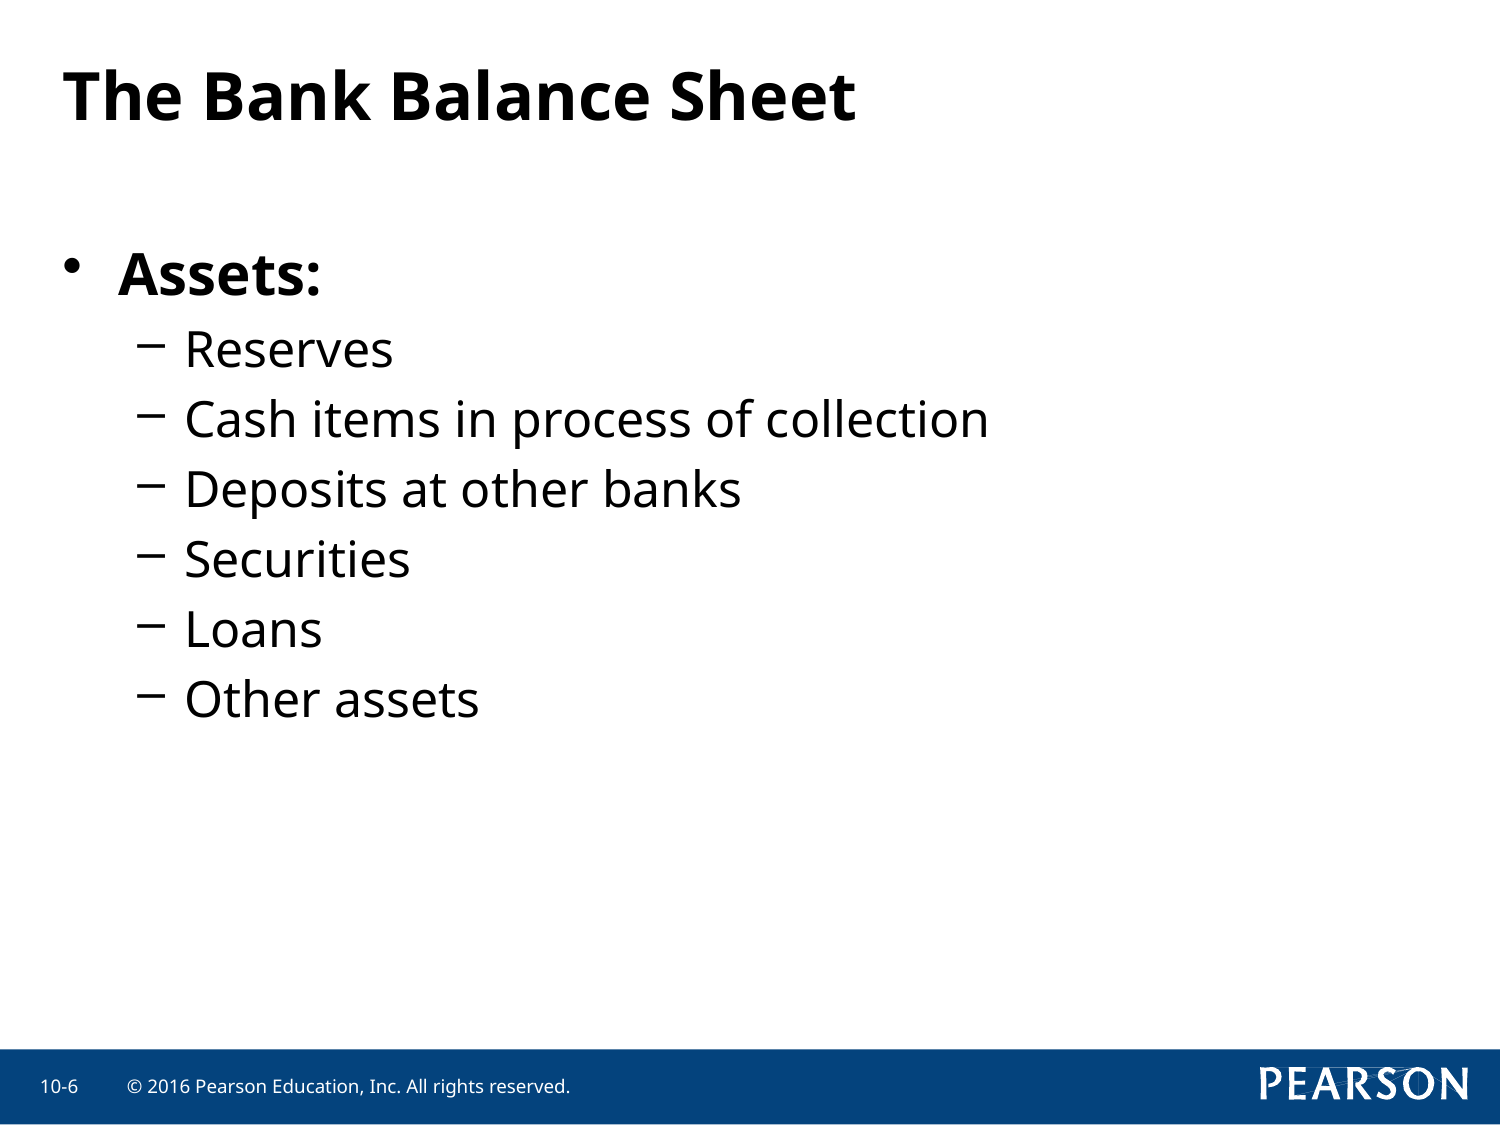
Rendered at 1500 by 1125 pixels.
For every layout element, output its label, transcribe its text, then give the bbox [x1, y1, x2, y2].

list Assets: Reserves Cash items in process of collection Deposits at other banks Securities Loans Other assets [62, 237, 1438, 1000]
title The Bank Balance Sheet [62, 0, 1438, 188]
